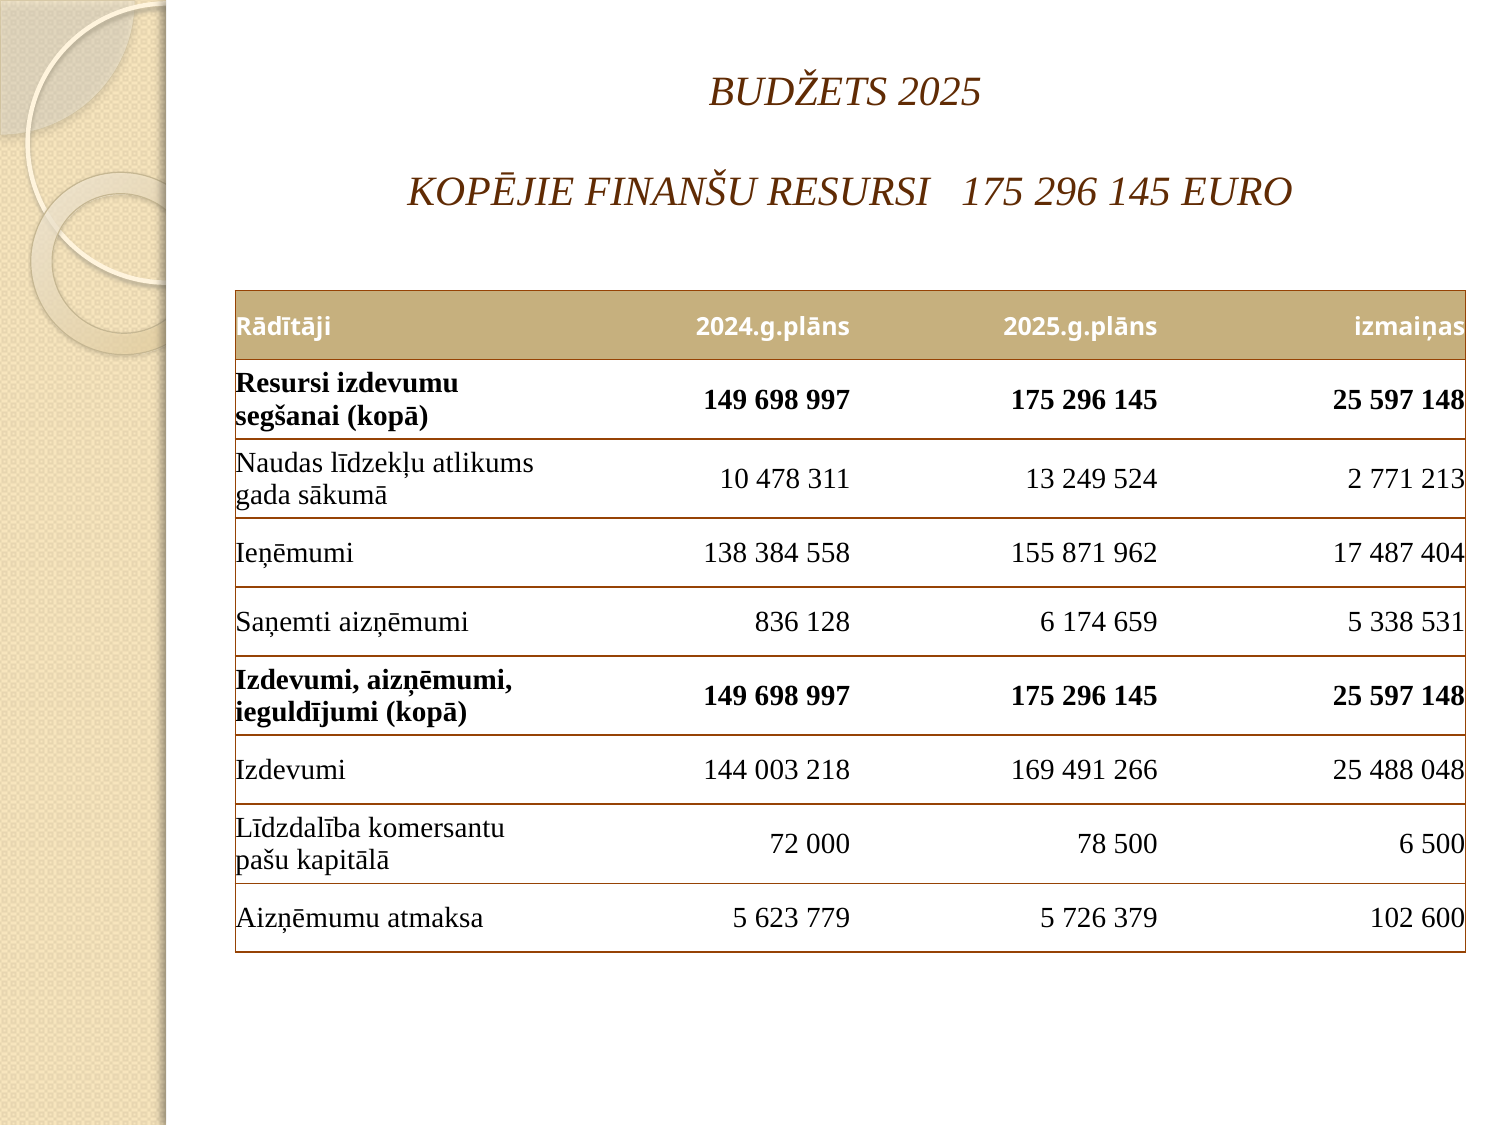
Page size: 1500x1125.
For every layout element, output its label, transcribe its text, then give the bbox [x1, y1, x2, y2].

title BUDŽETS 2025 KOPĒJIE FINANŠU RESURSI 175 296 145 EURO [235, 45, 1466, 233]
table_header Rādītāji [236, 291, 549, 359]
table_cell 2 771 213 [1158, 440, 1465, 517]
table_cell Saņemti aizņēmumi [236, 588, 549, 655]
table_cell 175 296 145 [850, 657, 1158, 734]
table_cell 25 488 048 [1158, 736, 1465, 803]
table_cell Naudas līdzekļu atlikums gada sākumā [236, 440, 549, 517]
table_cell 5 338 531 [1158, 588, 1465, 655]
table_cell 17 487 404 [1158, 519, 1465, 586]
table_cell Resursi izdevumu segšanai (kopā) [236, 360, 549, 438]
table_cell Līdzdalība komersantu pašu kapitālā [236, 805, 549, 883]
table_cell 5 623 779 [549, 884, 850, 951]
table_cell 5 726 379 [850, 884, 1158, 951]
table_cell Izdevumi, aizņēmumi, ieguldījumi (kopā) [236, 657, 549, 734]
table_header 2025.g.plāns [850, 291, 1158, 359]
table_cell 169 491 266 [850, 736, 1158, 803]
table_cell Aizņēmumu atmaksa [236, 884, 549, 951]
table_cell 149 698 997 [549, 657, 850, 734]
table_cell Izdevumi [236, 736, 549, 803]
table_header 2024.g.plāns [549, 291, 850, 359]
table_cell 175 296 145 [850, 360, 1158, 438]
table_cell 155 871 962 [850, 519, 1158, 586]
table_cell 138 384 558 [549, 519, 850, 586]
table_cell 6 500 [1158, 805, 1465, 883]
table_cell 102 600 [1158, 884, 1465, 951]
table_cell Ieņēmumi [236, 519, 549, 586]
table_cell 25 597 148 [1158, 360, 1465, 438]
table_header izmaiņas [1158, 291, 1465, 359]
table_cell 144 003 218 [549, 736, 850, 803]
table_cell 13 249 524 [850, 440, 1158, 517]
table_cell 6 174 659 [850, 588, 1158, 655]
table_cell 836 128 [549, 588, 850, 655]
table_cell 72 000 [549, 805, 850, 883]
table_cell 149 698 997 [549, 360, 850, 438]
table_cell 78 500 [850, 805, 1158, 883]
table_cell 10 478 311 [549, 440, 850, 517]
table_cell 25 597 148 [1158, 657, 1465, 734]
